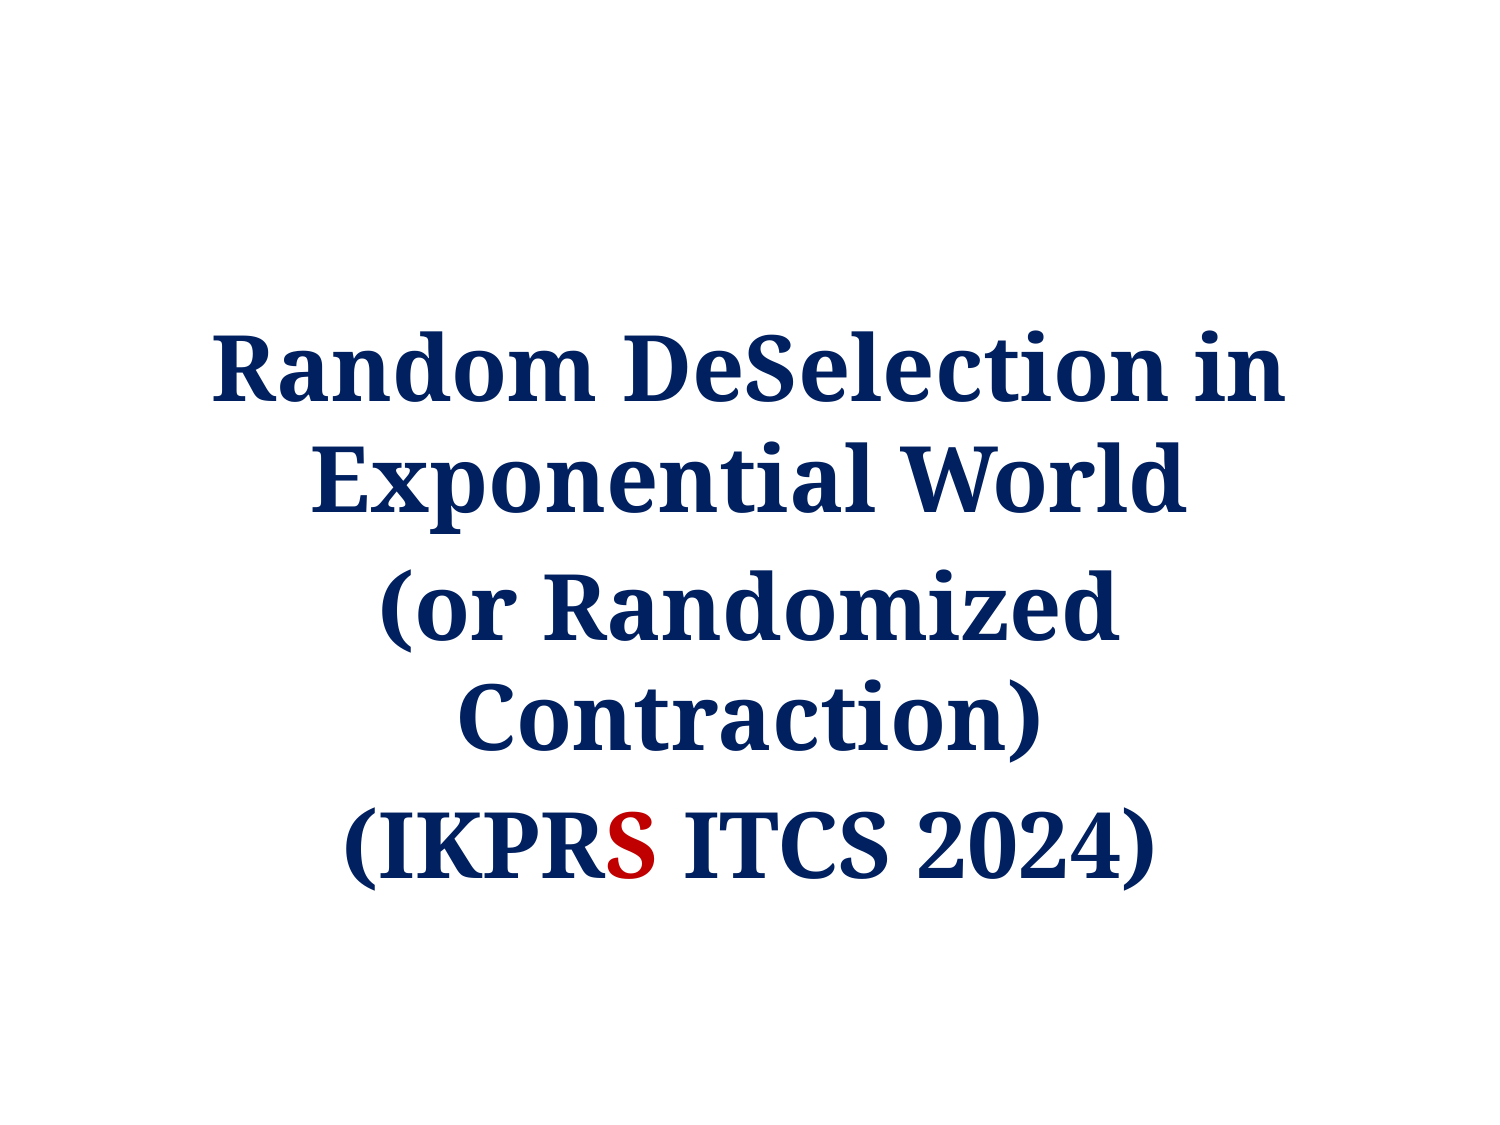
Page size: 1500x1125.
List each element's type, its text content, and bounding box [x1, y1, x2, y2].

list Random DeSelection in Exponential World (or Randomized Contraction) (IKPRS ITCS 2024) [75, 302, 1425, 1046]
